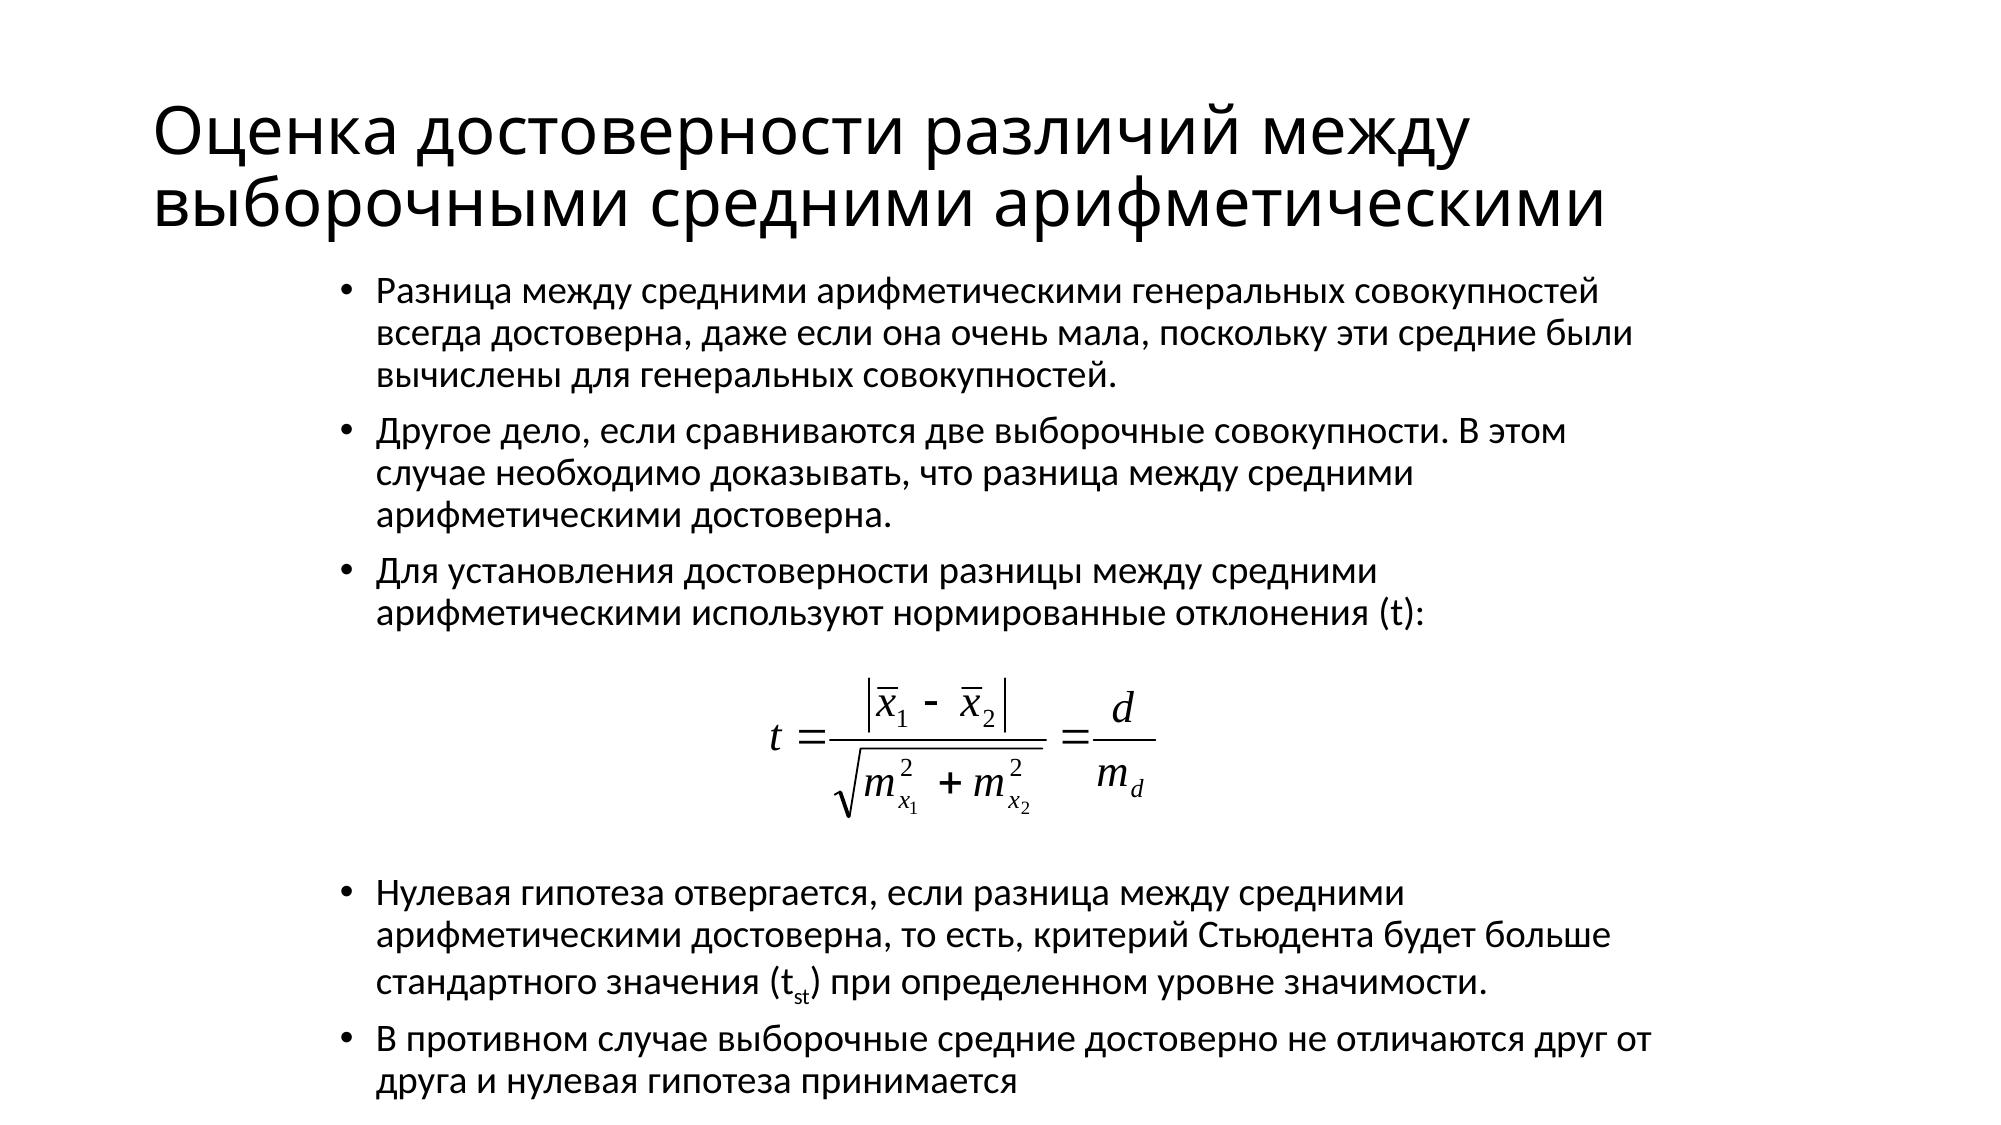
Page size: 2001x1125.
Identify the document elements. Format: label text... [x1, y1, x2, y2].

list Разница между средними арифметическими генеральных совокупностей всегда достоверна, даже если она очень мала, поскольку эти средние были вычислены для генеральных совокупностей. Другое дело, если сравниваются две выборочные совокупности. В этом случае необходимо доказывать, что разница между средними арифметическими достоверна. Для установления достоверности разницы между средними арифметическими используют нормированные отклонения (t): Нулевая гипотеза отвергается, если разница между средними арифметическими достоверна, то есть, критерий Стьюдента будет больше стандартного значения (tst) при определенном уровне значимости. В противном случае выборочные средние достоверно не отличаются друг от друга и нулевая гипотеза принимается [324, 262, 1675, 1125]
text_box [763, 668, 1164, 830]
title Оценка достоверности различий между выборочными средними арифметическими [137, 59, 1863, 278]
